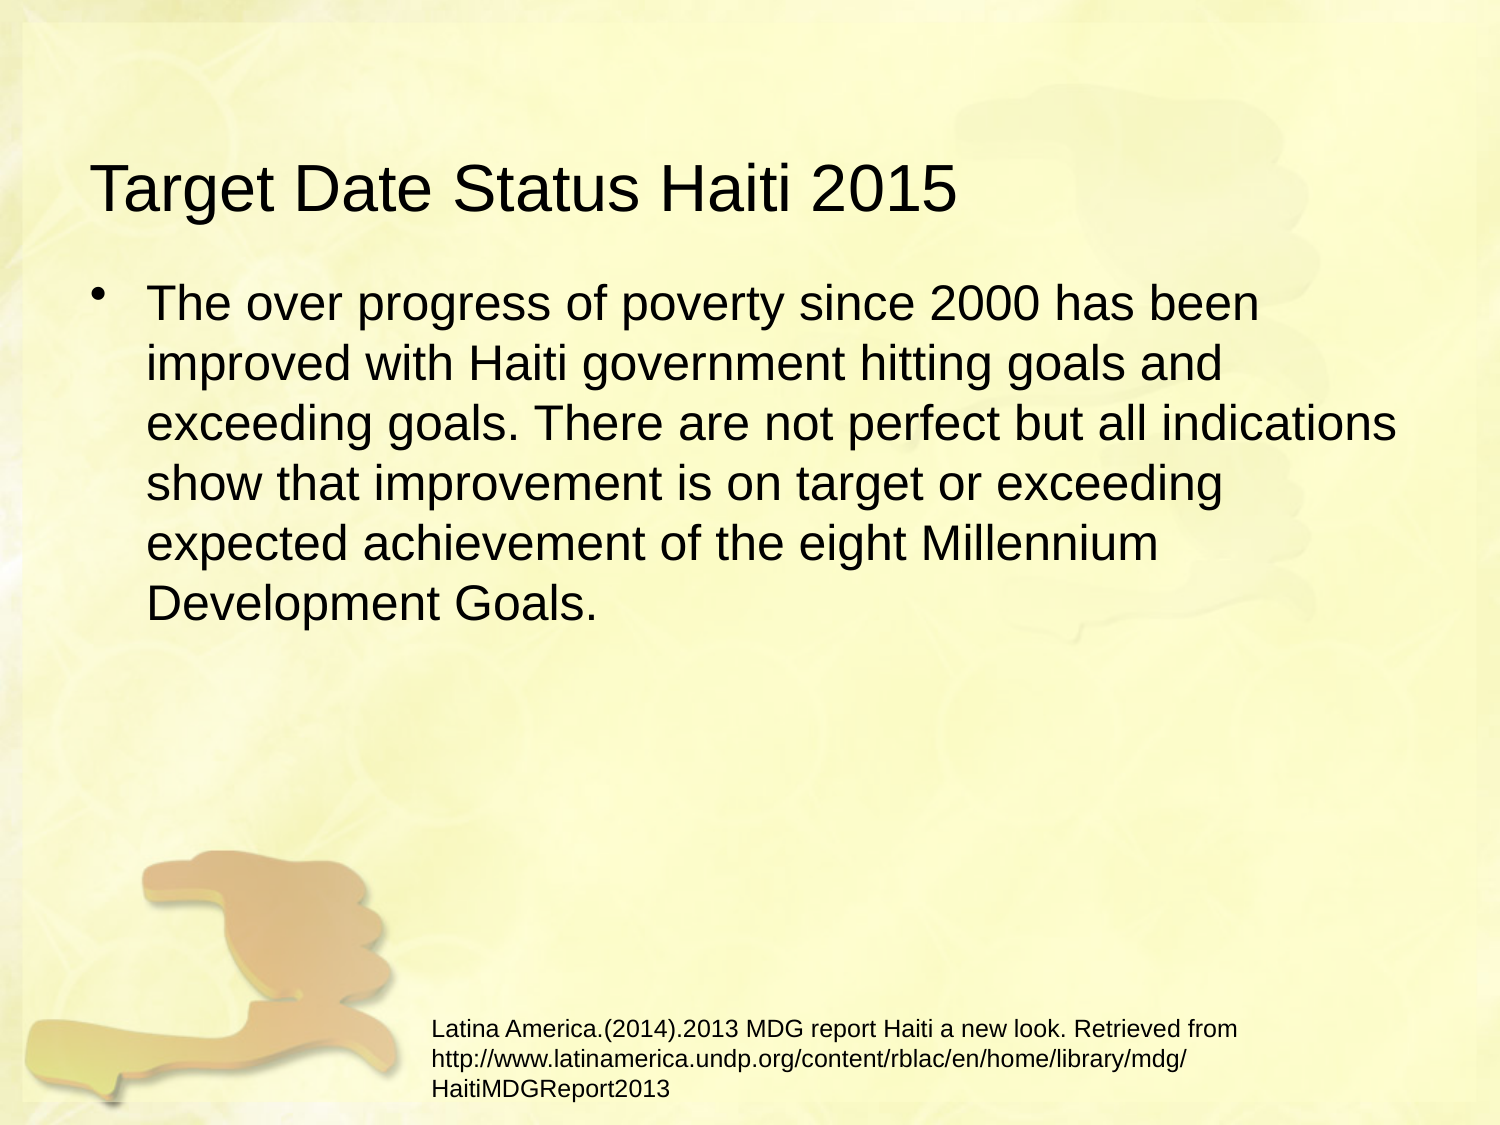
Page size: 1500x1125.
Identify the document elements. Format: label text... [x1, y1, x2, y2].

text_box Latina America.(2014).2013 MDG report Haiti a new look. Retrieved from http://www.latinamerica.undp.org/content/rblac/en/home/library/mdg/HaitiMDGReport2013 [416, 1004, 1360, 1110]
list The over progress of poverty since 2000 has been improved with Haiti government hitting goals and exceeding goals. There are not perfect but all indications show that improvement is on target or exceeding expected achievement of the eight Millennium Development Goals. [74, 262, 1425, 1005]
title Target Date Status Haiti 2015 [74, 45, 1425, 233]
picture [0, 0, 1500, 1125]
